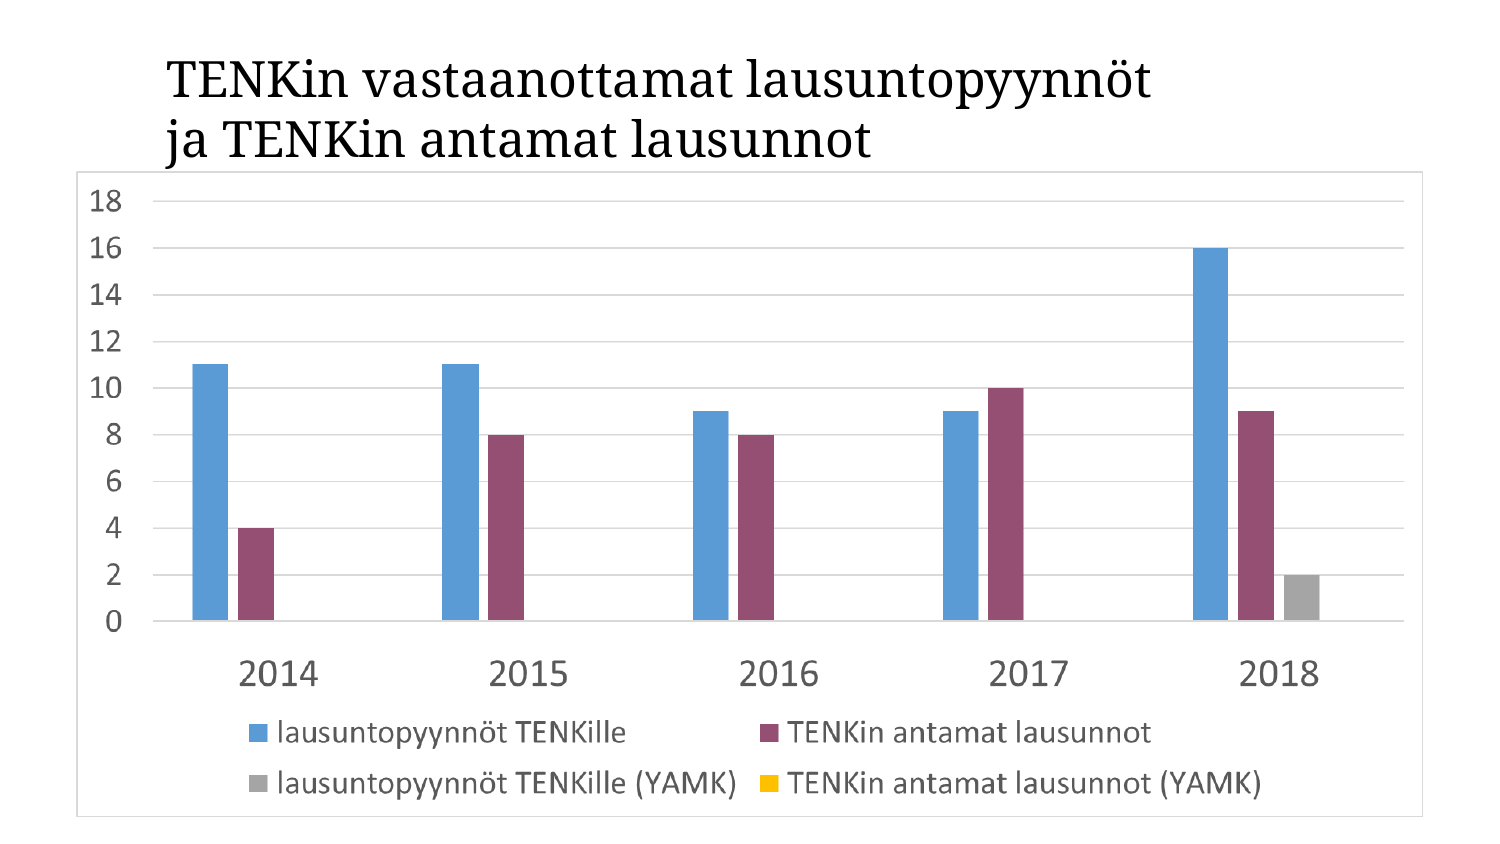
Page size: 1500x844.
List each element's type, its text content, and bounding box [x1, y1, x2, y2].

title TENKin vastaanottamat lausuntopyynnöt ja TENKin antamat lausunnot [151, 42, 1346, 170]
picture [76, 171, 1424, 817]
